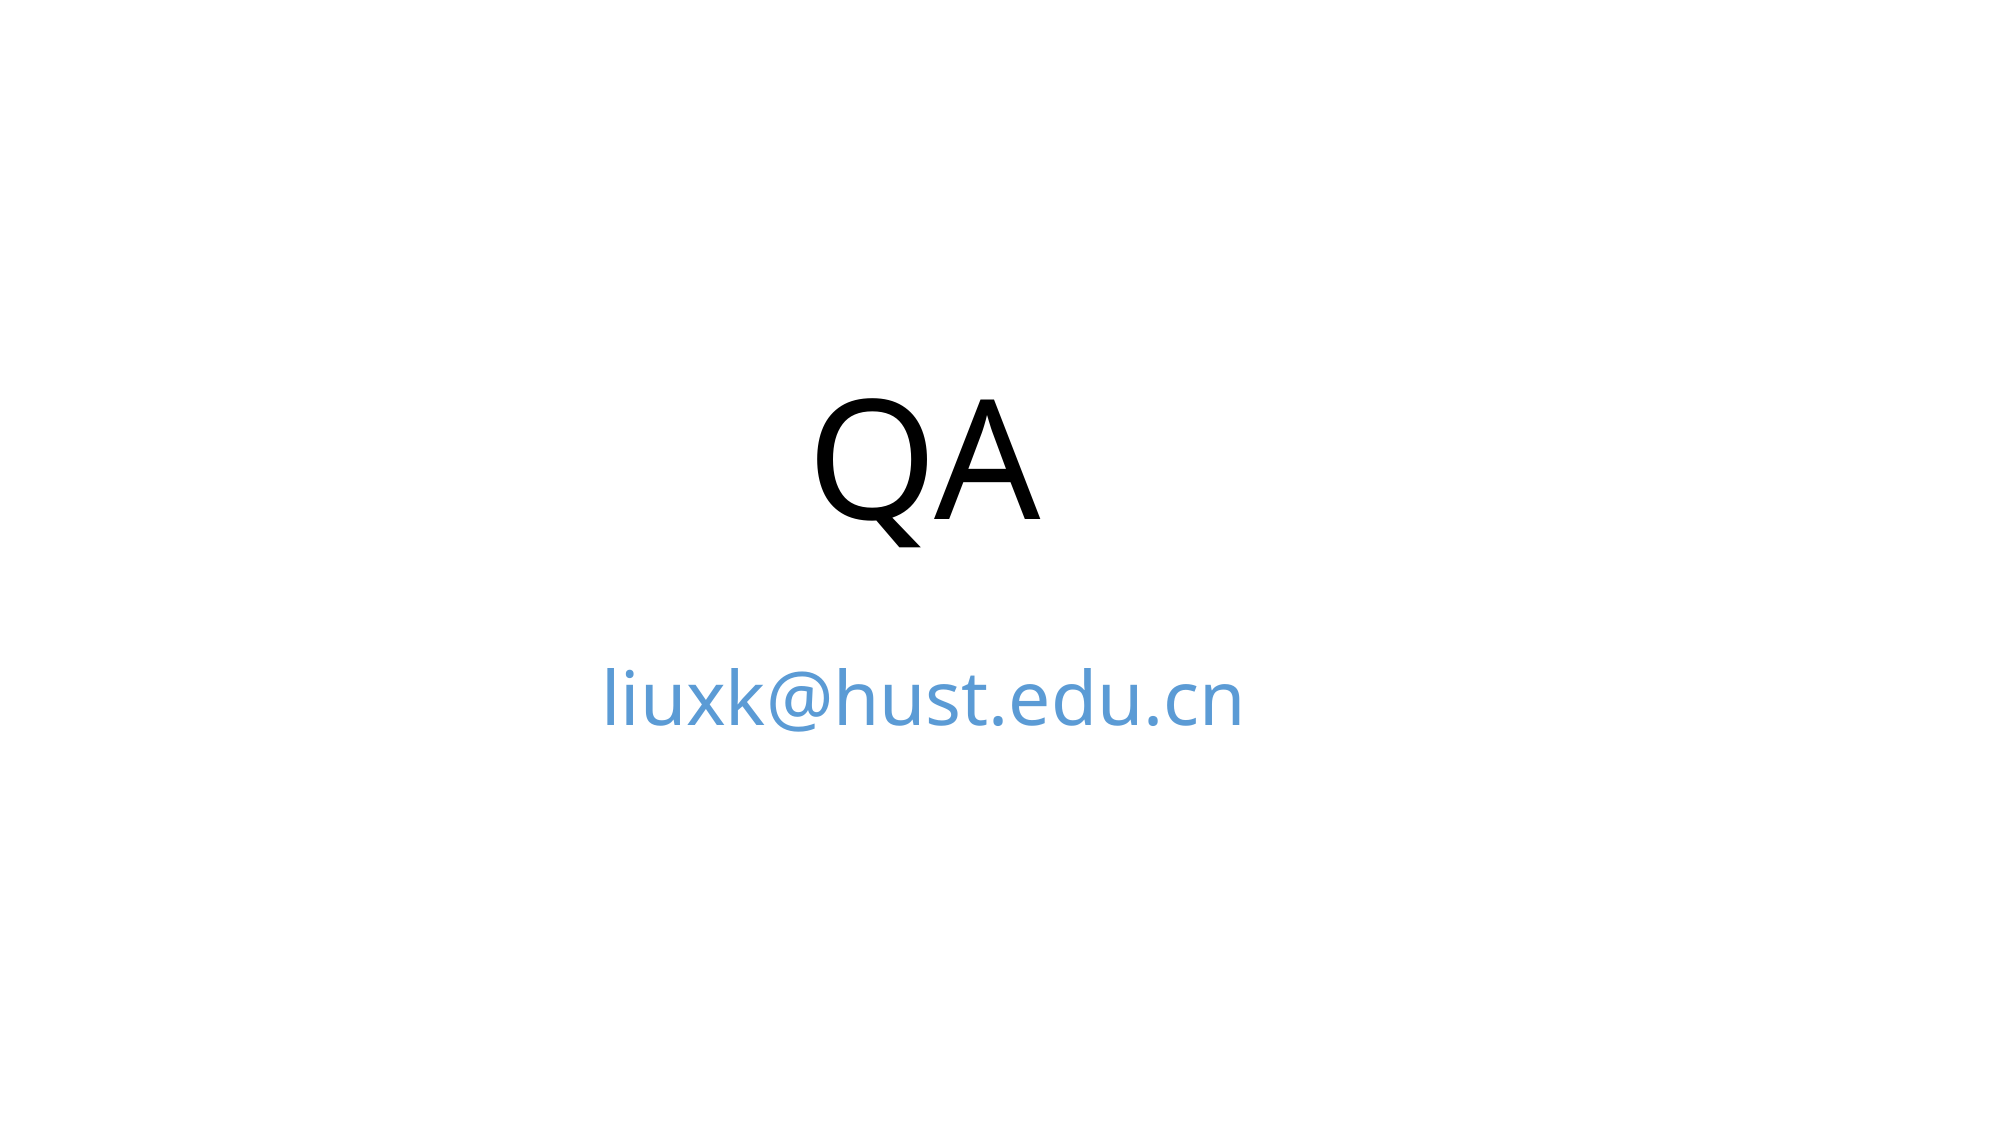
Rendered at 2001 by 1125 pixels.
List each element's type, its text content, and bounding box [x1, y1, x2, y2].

text_box QA [662, 345, 1185, 561]
text_box liuxk@hust.edu.cn [586, 643, 1261, 749]
